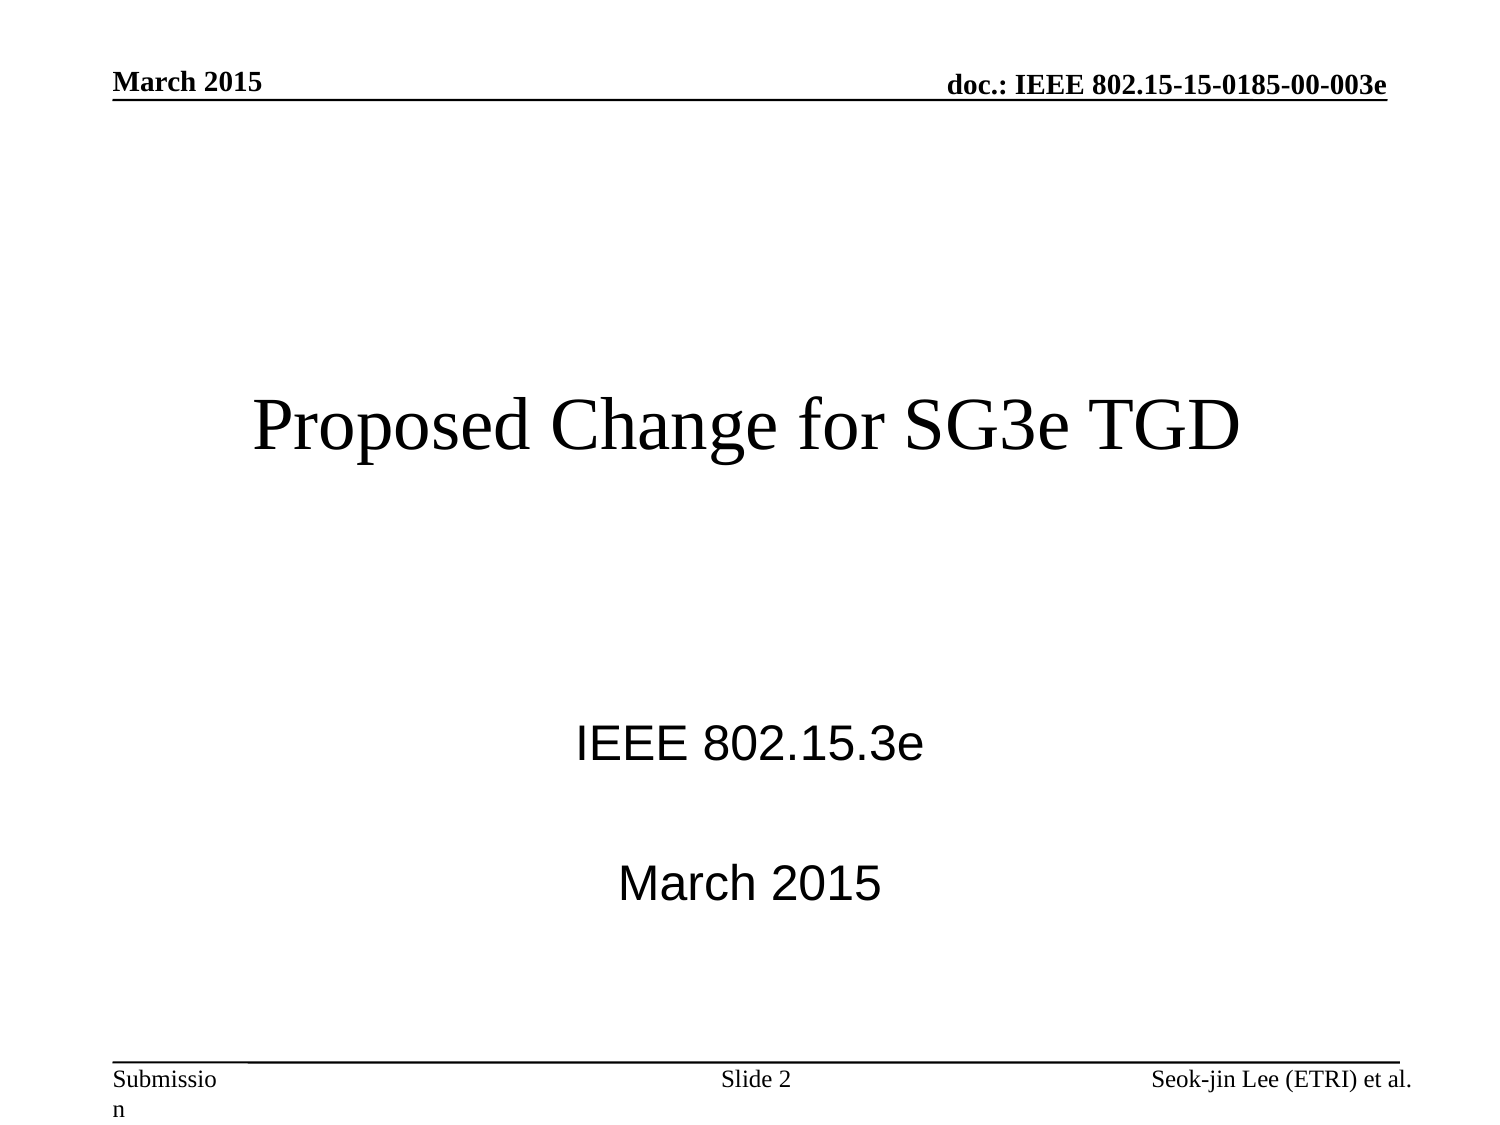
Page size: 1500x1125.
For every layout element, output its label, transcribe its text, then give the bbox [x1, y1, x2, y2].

title Proposed Change for SG3e TGD [109, 298, 1386, 540]
subtitle IEEE 802.15.3e March 2015 [224, 702, 1276, 991]
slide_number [112, 61, 376, 98]
footer Seok-jin Lee (ETRI) et al. [899, 1061, 1413, 1093]
slide_number Slide 2 [712, 1061, 800, 1093]
